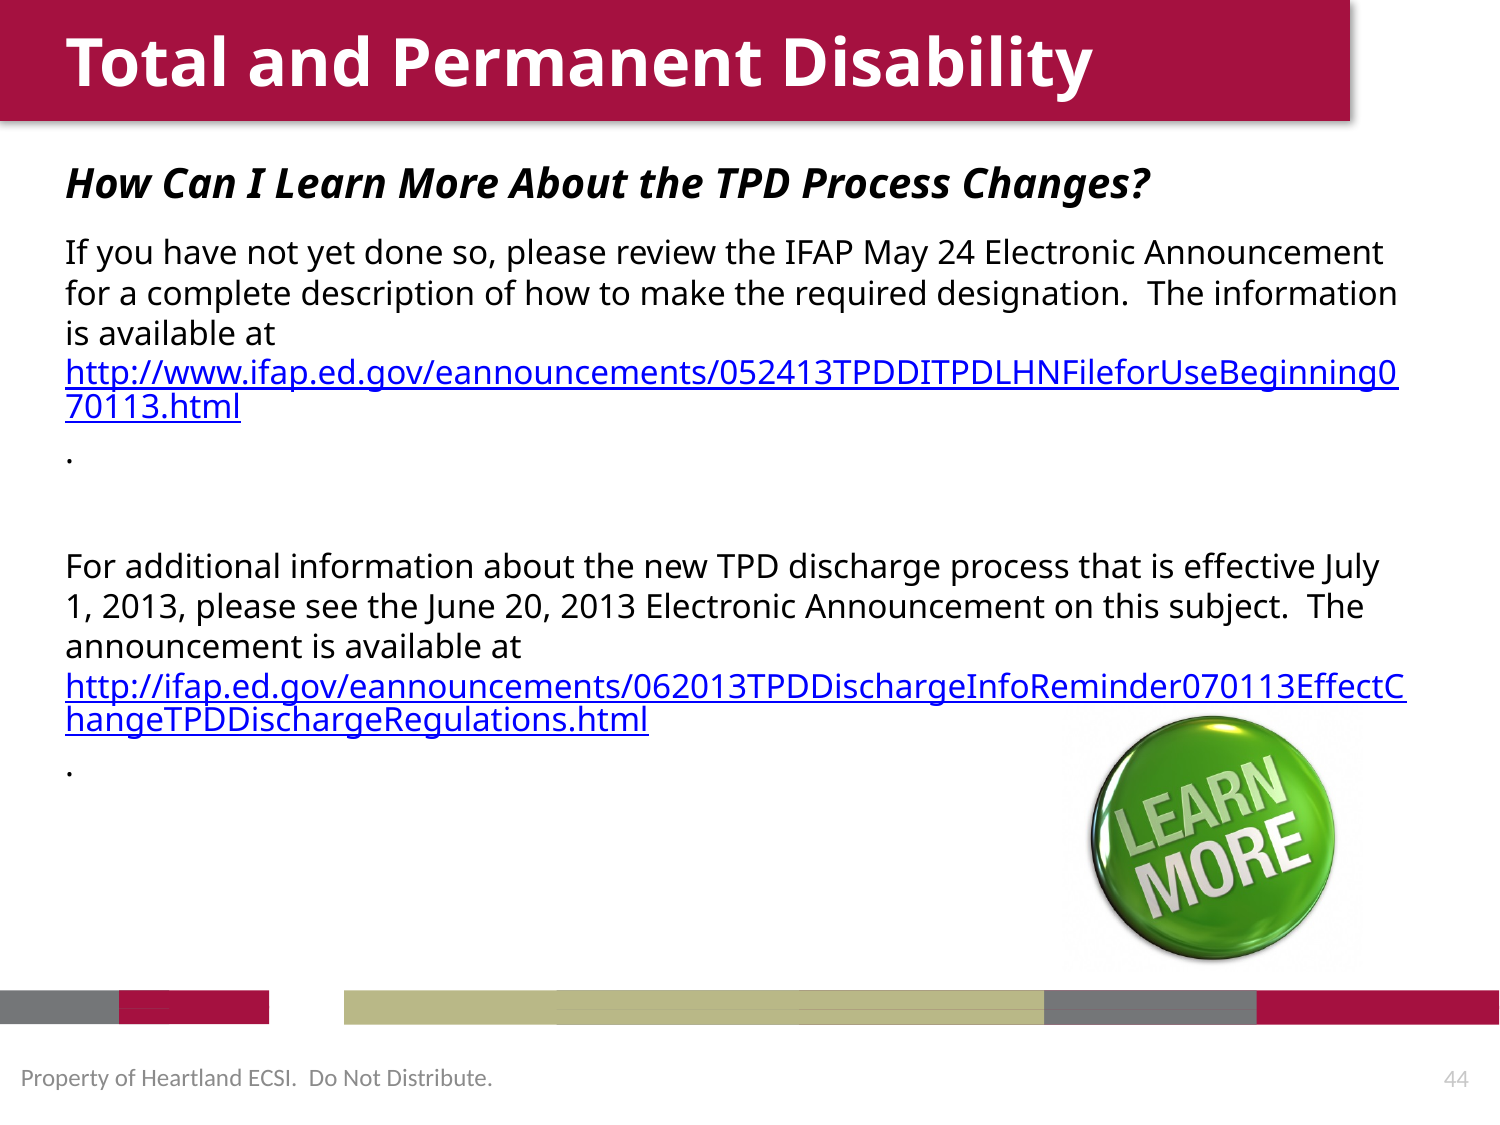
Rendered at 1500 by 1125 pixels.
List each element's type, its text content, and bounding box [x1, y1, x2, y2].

text_box How Can I Learn More About the TPD Process Changes? If you have not yet done so, please review the IFAP May 24 Electronic Announcement for a complete description of how to make the required designation. The information is available at http://www.ifap.ed.gov/eannouncements/052413TPDDITPDLHNFileforUseBeginning070113.html. For additional information about the new TPD discharge process that is effective July 1, 2013, please see the June 20, 2013 Electronic Announcement on this subject. The announcement is available at http://ifap.ed.gov/eannouncements/062013TPDDischargeInfoReminder070113EffectChangeTPDDischargeRegulations.html. [50, 149, 1425, 725]
slide_number 44 [1134, 1047, 1485, 1108]
picture [1062, 703, 1363, 972]
text_box Total and Permanent Disability [50, 12, 1294, 108]
text_box Property of Heartland ECSI. Do Not Distribute. [5, 1046, 575, 1107]
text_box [0, 990, 1500, 1010]
